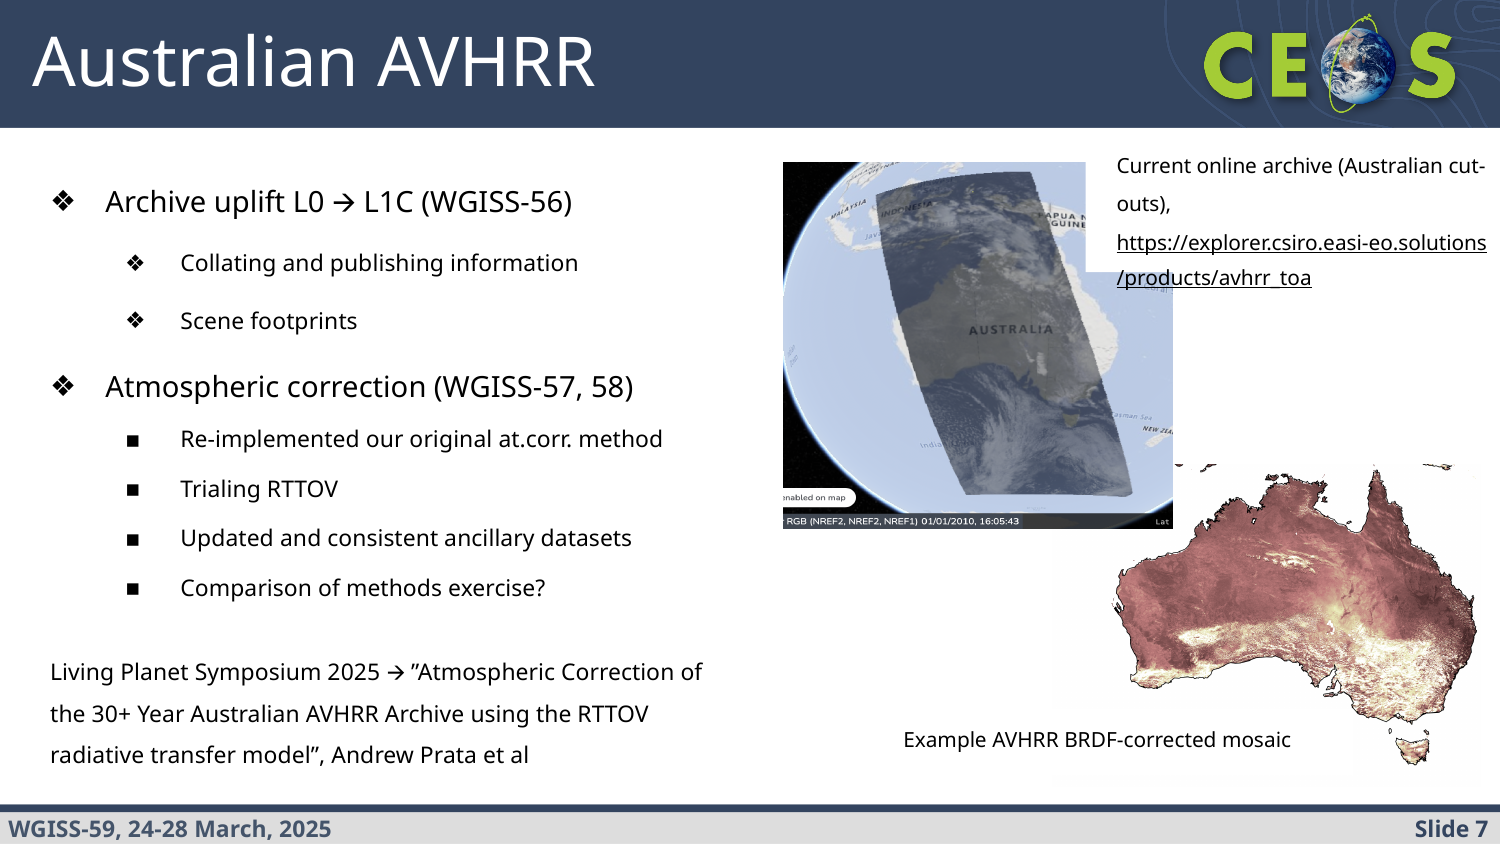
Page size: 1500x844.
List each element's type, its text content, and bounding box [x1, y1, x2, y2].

list Archive uplift L0 🡪 L1C (WGISS-56) Collating and publishing information Scene footprints Atmospheric correction (WGISS-57, 58) Re-implemented our original at.corr. method Trialing RTTOV Updated and consistent ancillary datasets Comparison of methods exercise? [19, 160, 740, 632]
picture [1204, 13, 1455, 113]
text_box Example AVHRR BRDF-corrected mosaic [872, 709, 1047, 776]
text_box Living Planet Symposium 2025 🡪 ”Atmospheric Correction of the 30+ Year Australian AVHRR Archive using the RTTOV radiative transfer model”, Andrew Prata et al [19, 638, 740, 795]
picture [783, 162, 1482, 787]
text_box Current online archive (Australian cut-outs), https://explorer.csiro.easi-eo.solutions/products/avhrr_toa [1085, 134, 1500, 273]
title Australian AVHRR [21, 21, 1177, 118]
